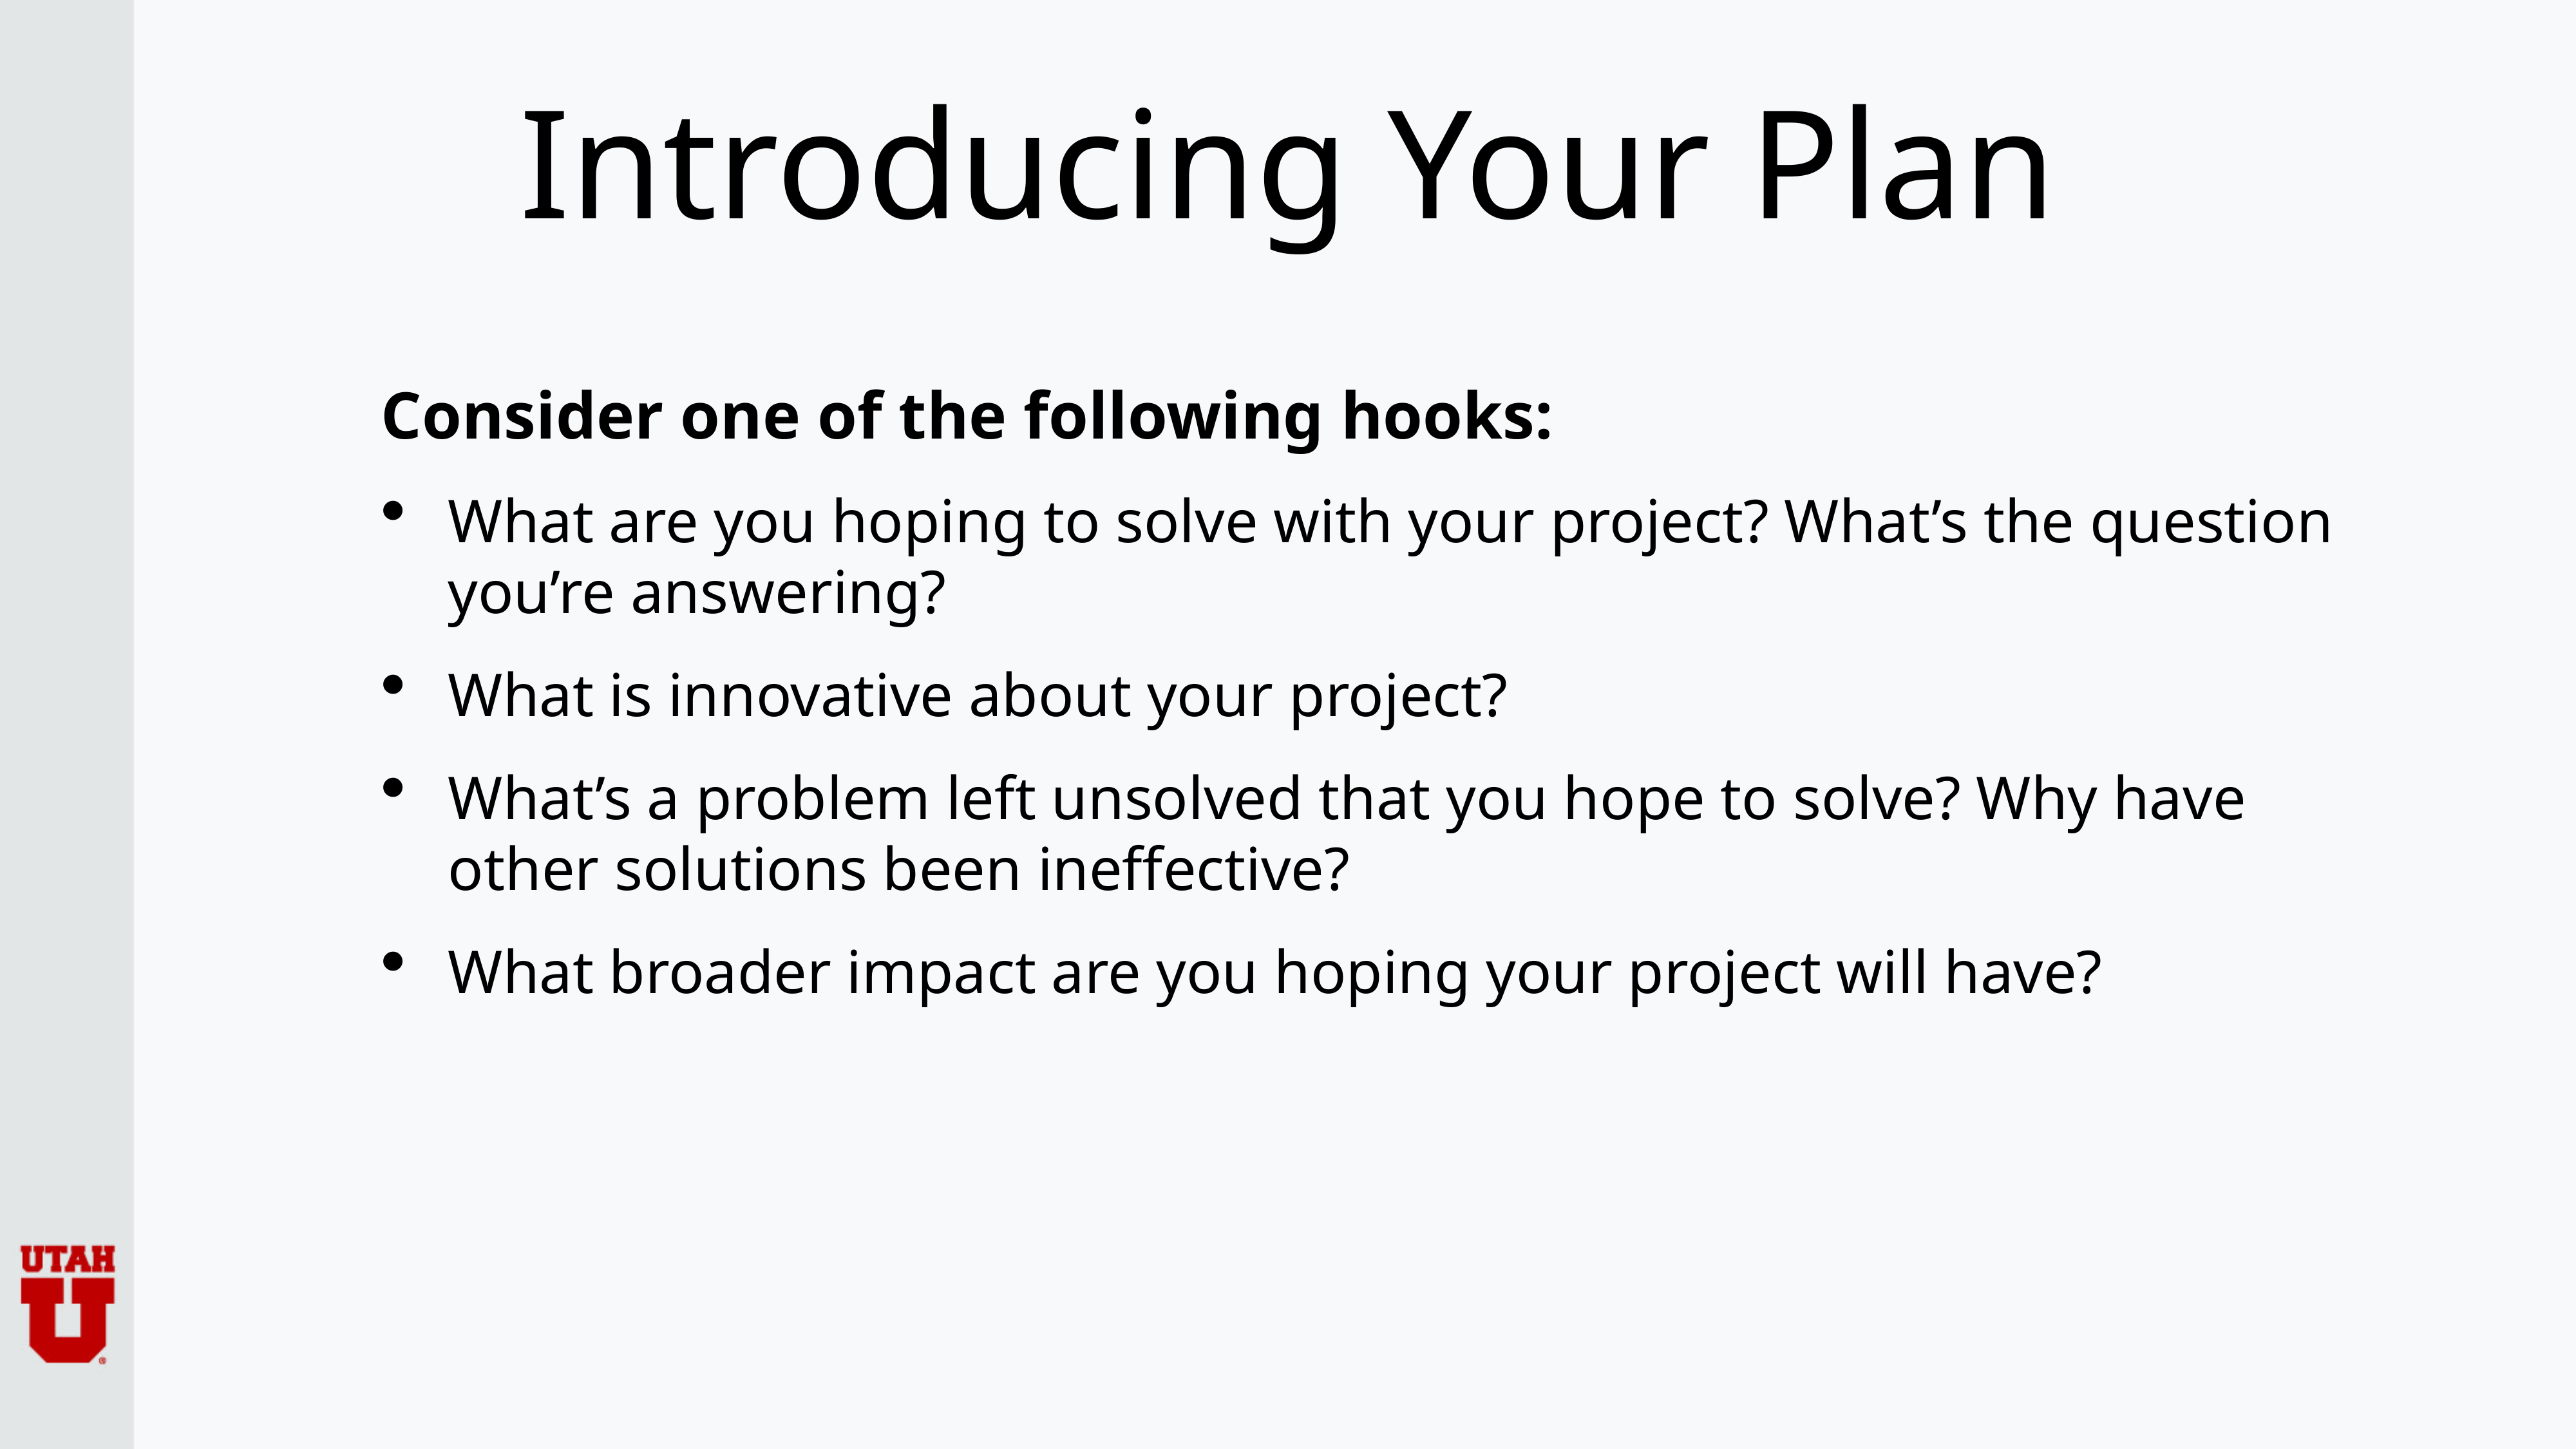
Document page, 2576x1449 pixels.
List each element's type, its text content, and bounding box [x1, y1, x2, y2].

title Introducing Your Plan [178, 37, 2398, 279]
picture [0, 0, 2576, 1449]
list Consider one of the following hooks: What are you hoping to solve with your project? What’s the question you’re answering? What is innovative about your project? What’s a problem left unsolved that you hope to solve? Why have other solutions been ineffective? What broader impact are you hoping your project will have? [375, 332, 2374, 1048]
